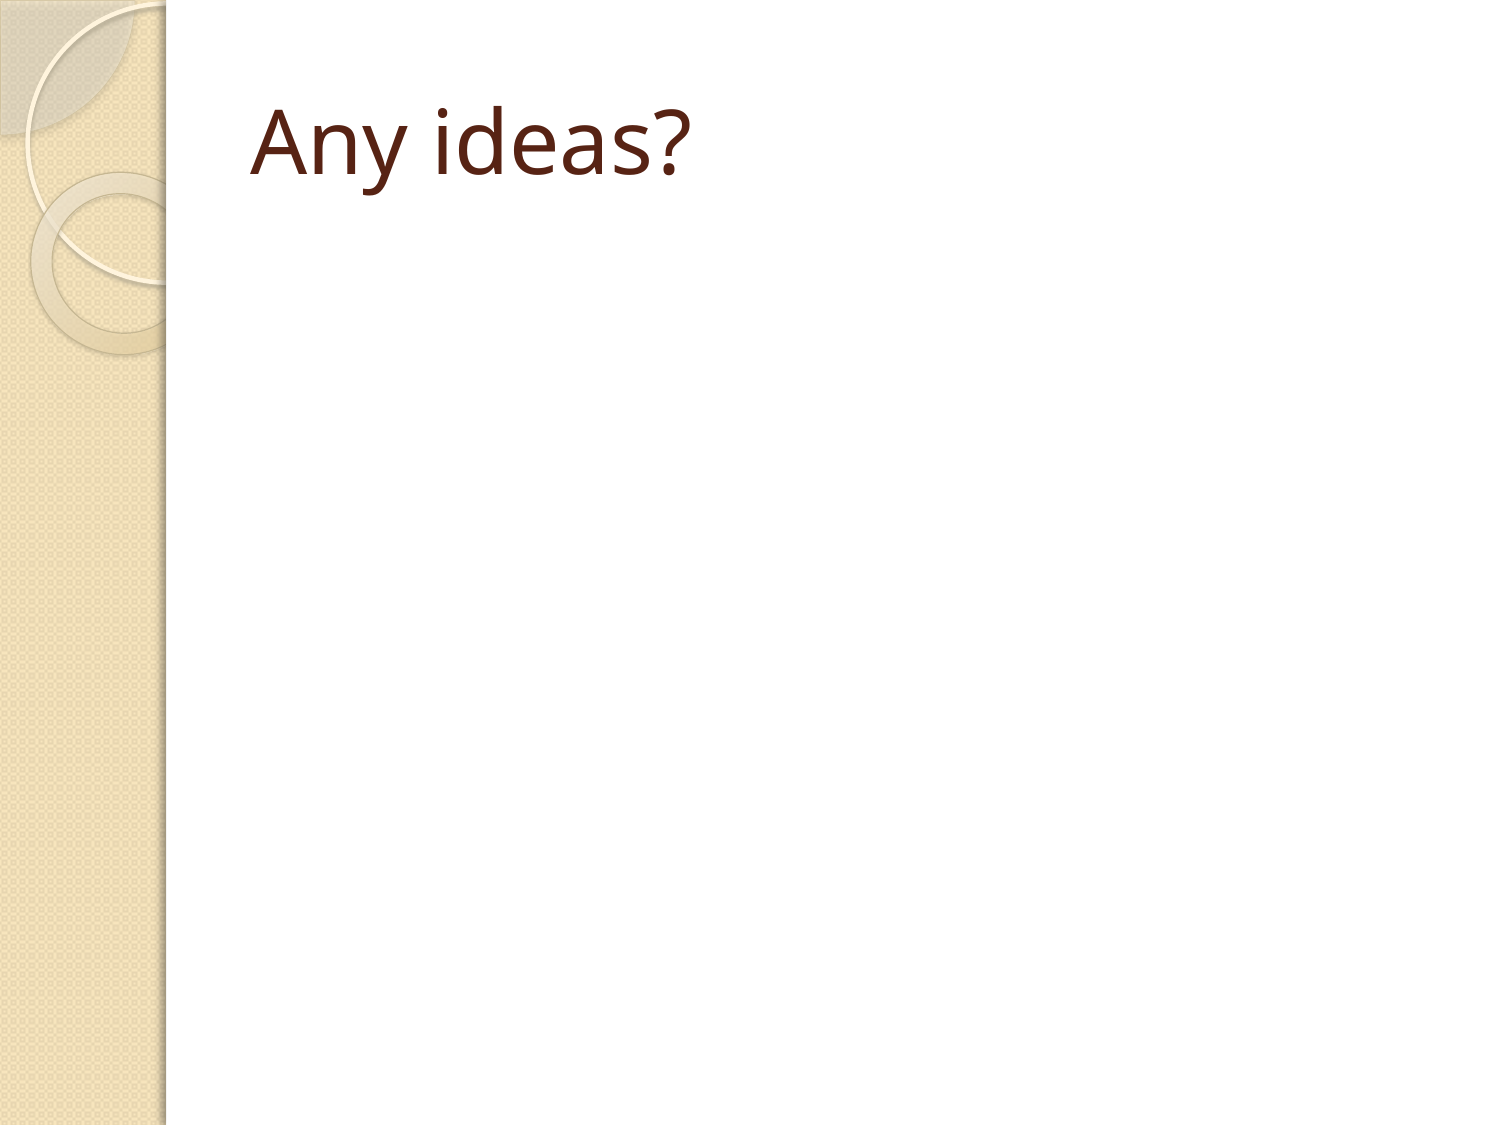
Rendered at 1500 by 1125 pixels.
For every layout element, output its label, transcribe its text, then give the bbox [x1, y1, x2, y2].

title Any ideas? [235, 45, 1466, 233]
